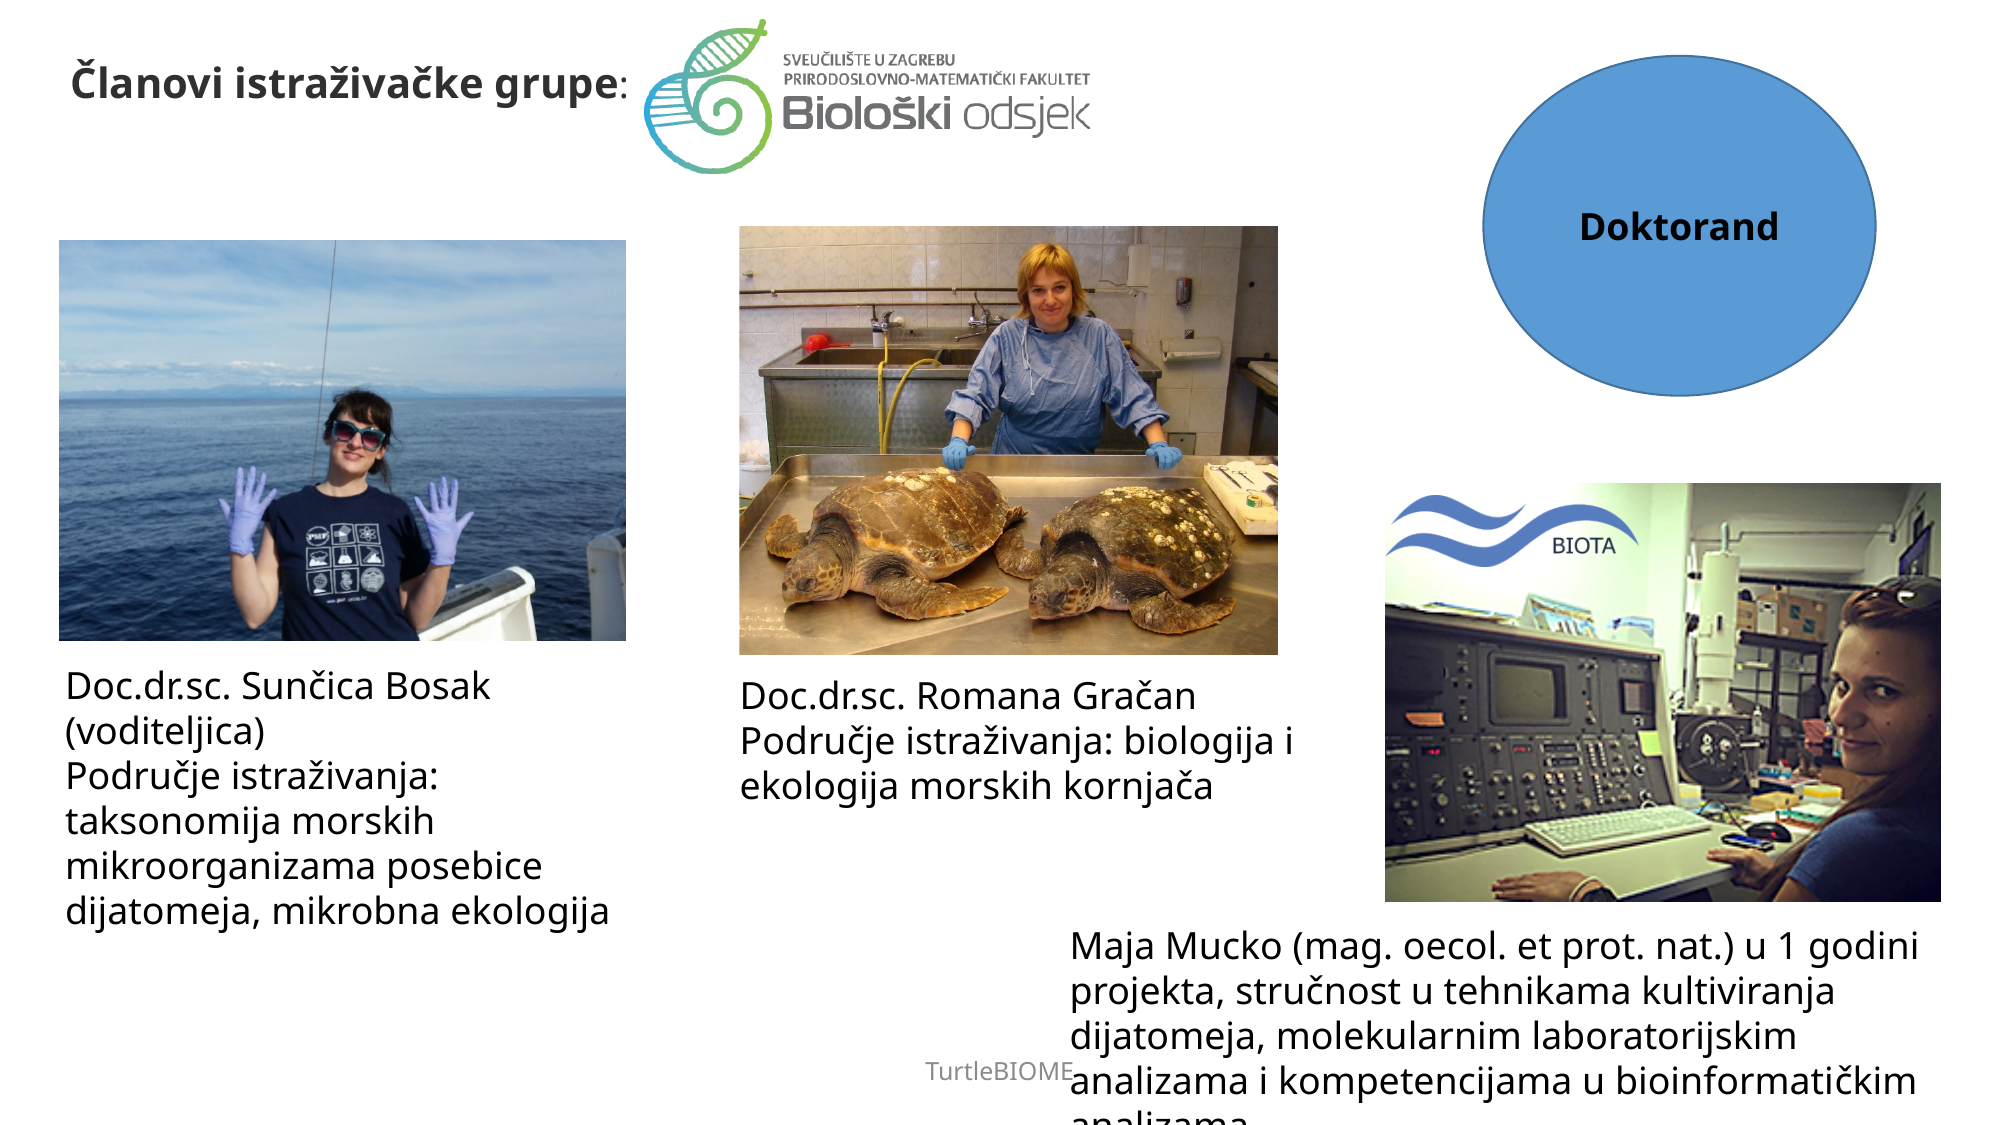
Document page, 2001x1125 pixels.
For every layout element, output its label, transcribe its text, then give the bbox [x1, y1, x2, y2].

text_box Članovi istraživačke grupe: [55, 49, 644, 115]
picture [644, 19, 1090, 174]
footer TurtleBIOME [662, 1042, 1338, 1103]
picture [59, 240, 626, 641]
text_box Doc.dr.sc. Romana Gračan Područje istraživanja: biologija i ekologija morskih kornjača [724, 664, 1385, 815]
picture [739, 226, 1278, 655]
text_box Doktorand [1482, 54, 1877, 397]
text_box Maja Mucko (mag. oecol. et prot. nat.) u 1 godini projekta, stručnost u tehnikama kultiviranja dijatomeja, molekularnim laboratorijskim analizama i kompetencijama u bioinformatičkim analizama [1054, 914, 2000, 1125]
text_box Doc.dr.sc. Sunčica Bosak (voditeljica) Područje istraživanja: taksonomija morskih mikroorganizama posebice dijatomeja, mikrobna ekologija [50, 654, 650, 940]
picture [1385, 483, 1941, 902]
